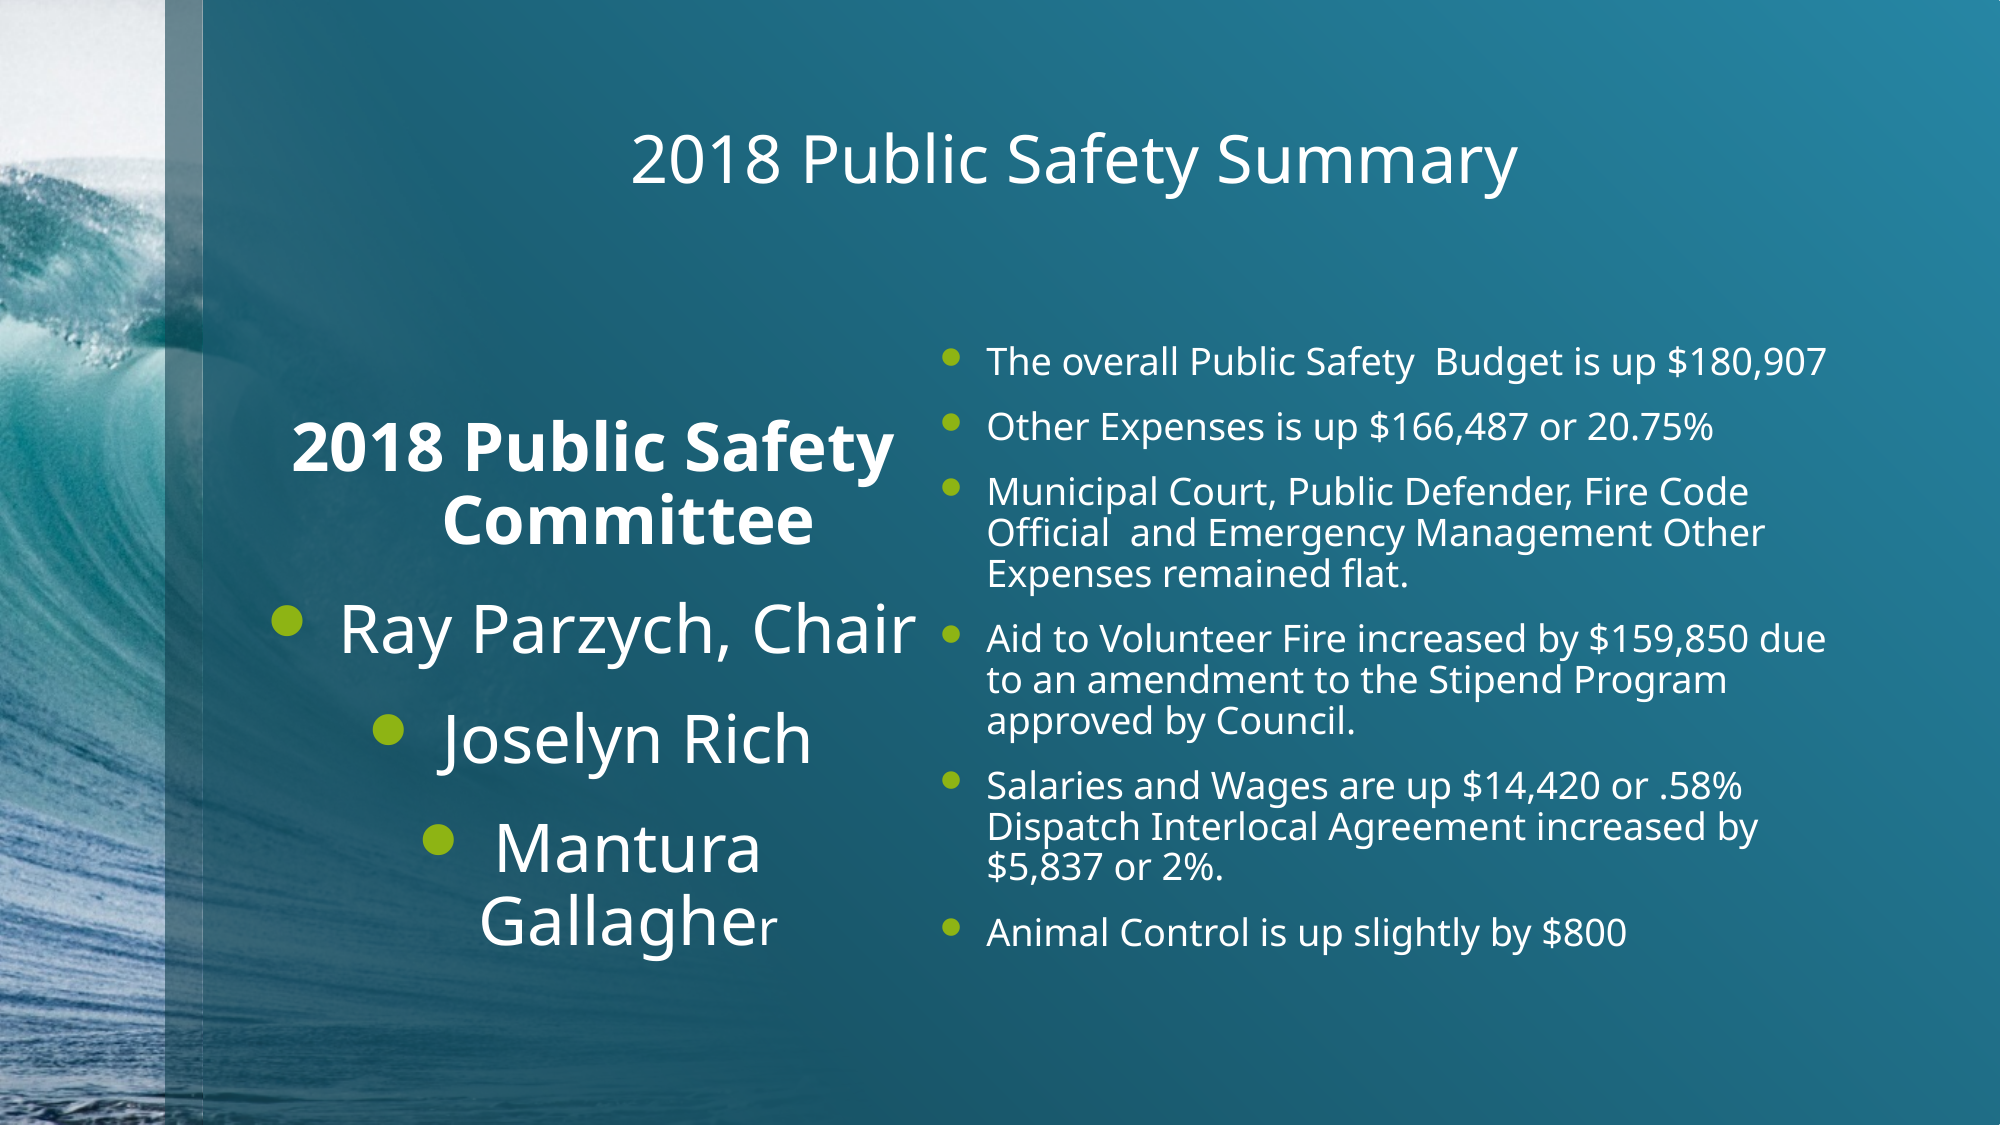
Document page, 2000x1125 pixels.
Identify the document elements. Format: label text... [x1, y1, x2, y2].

list 2018 Public Safety Committee Ray Parzych, Chair Joselyn Rich Mantura Gallagher [249, 275, 938, 1003]
title 2018 Public Safety Summary [324, 62, 1825, 263]
picture [0, 0, 2000, 1125]
list The overall Public Safety Budget is up $180,907 Other Expenses is up $166,487 or 20.75% Municipal Court, Public Defender, Fire Code Official and Emergency Management Other Expenses remained flat. Aid to Volunteer Fire increased by $159,850 due to an amendment to the Stipend Program approved by Council. Salaries and Wages are up $14,420 or .58% Dispatch Interlocal Agreement increased by $5,837 or 2%. Animal Control is up slightly by $800 [924, 280, 1850, 1003]
